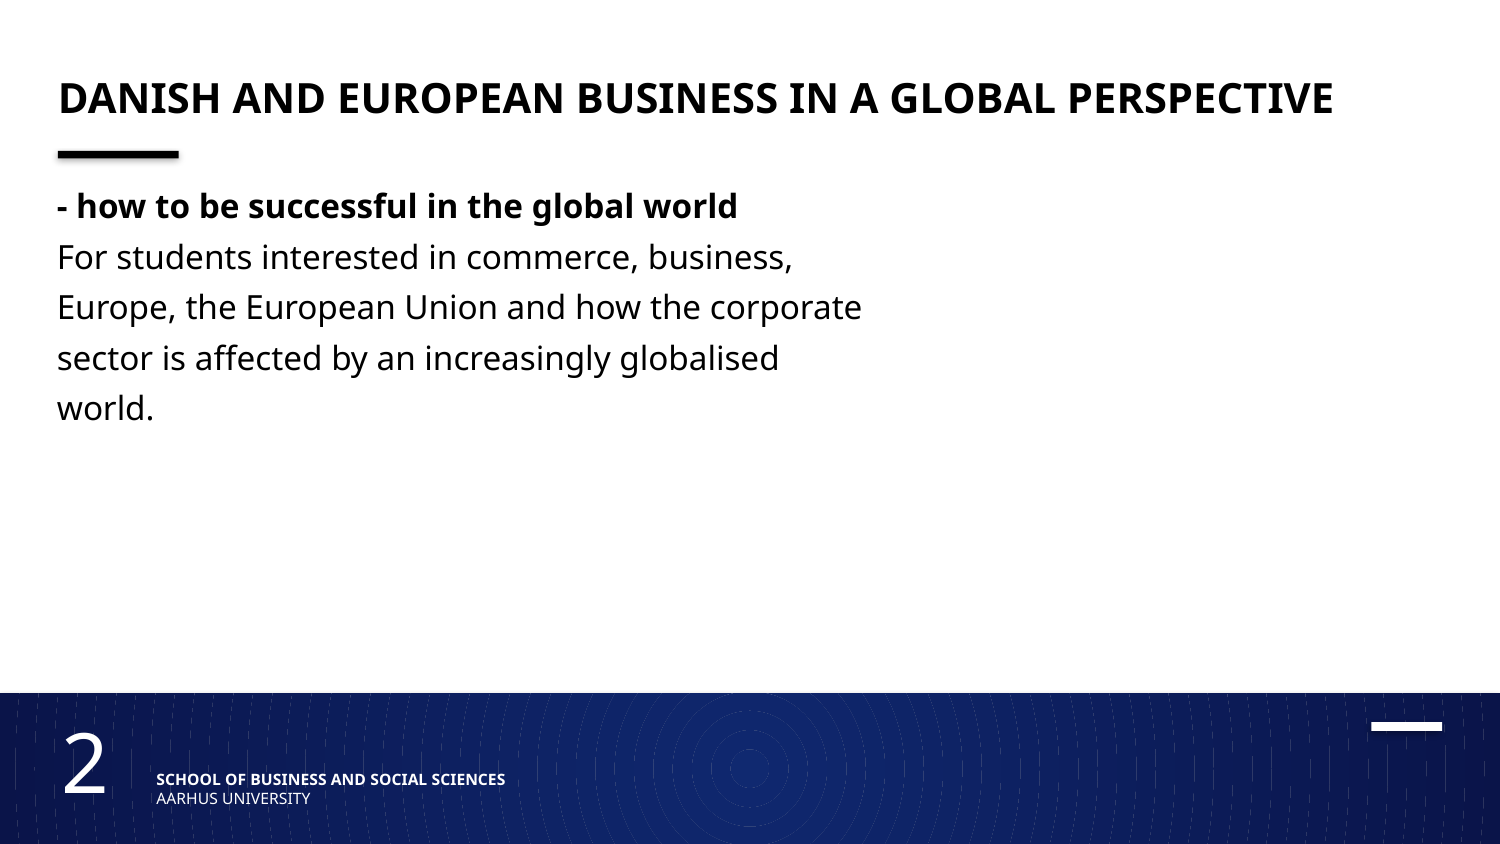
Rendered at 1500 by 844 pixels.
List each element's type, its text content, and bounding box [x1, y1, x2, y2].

title Danish and European Business in a Global Perspective [57, 27, 1443, 122]
list - how to be successful in the global world For students interested in commerce, business, Europe, the European Union and how the corporate sector is affected by an increasingly globalised world. [56, 188, 1444, 673]
